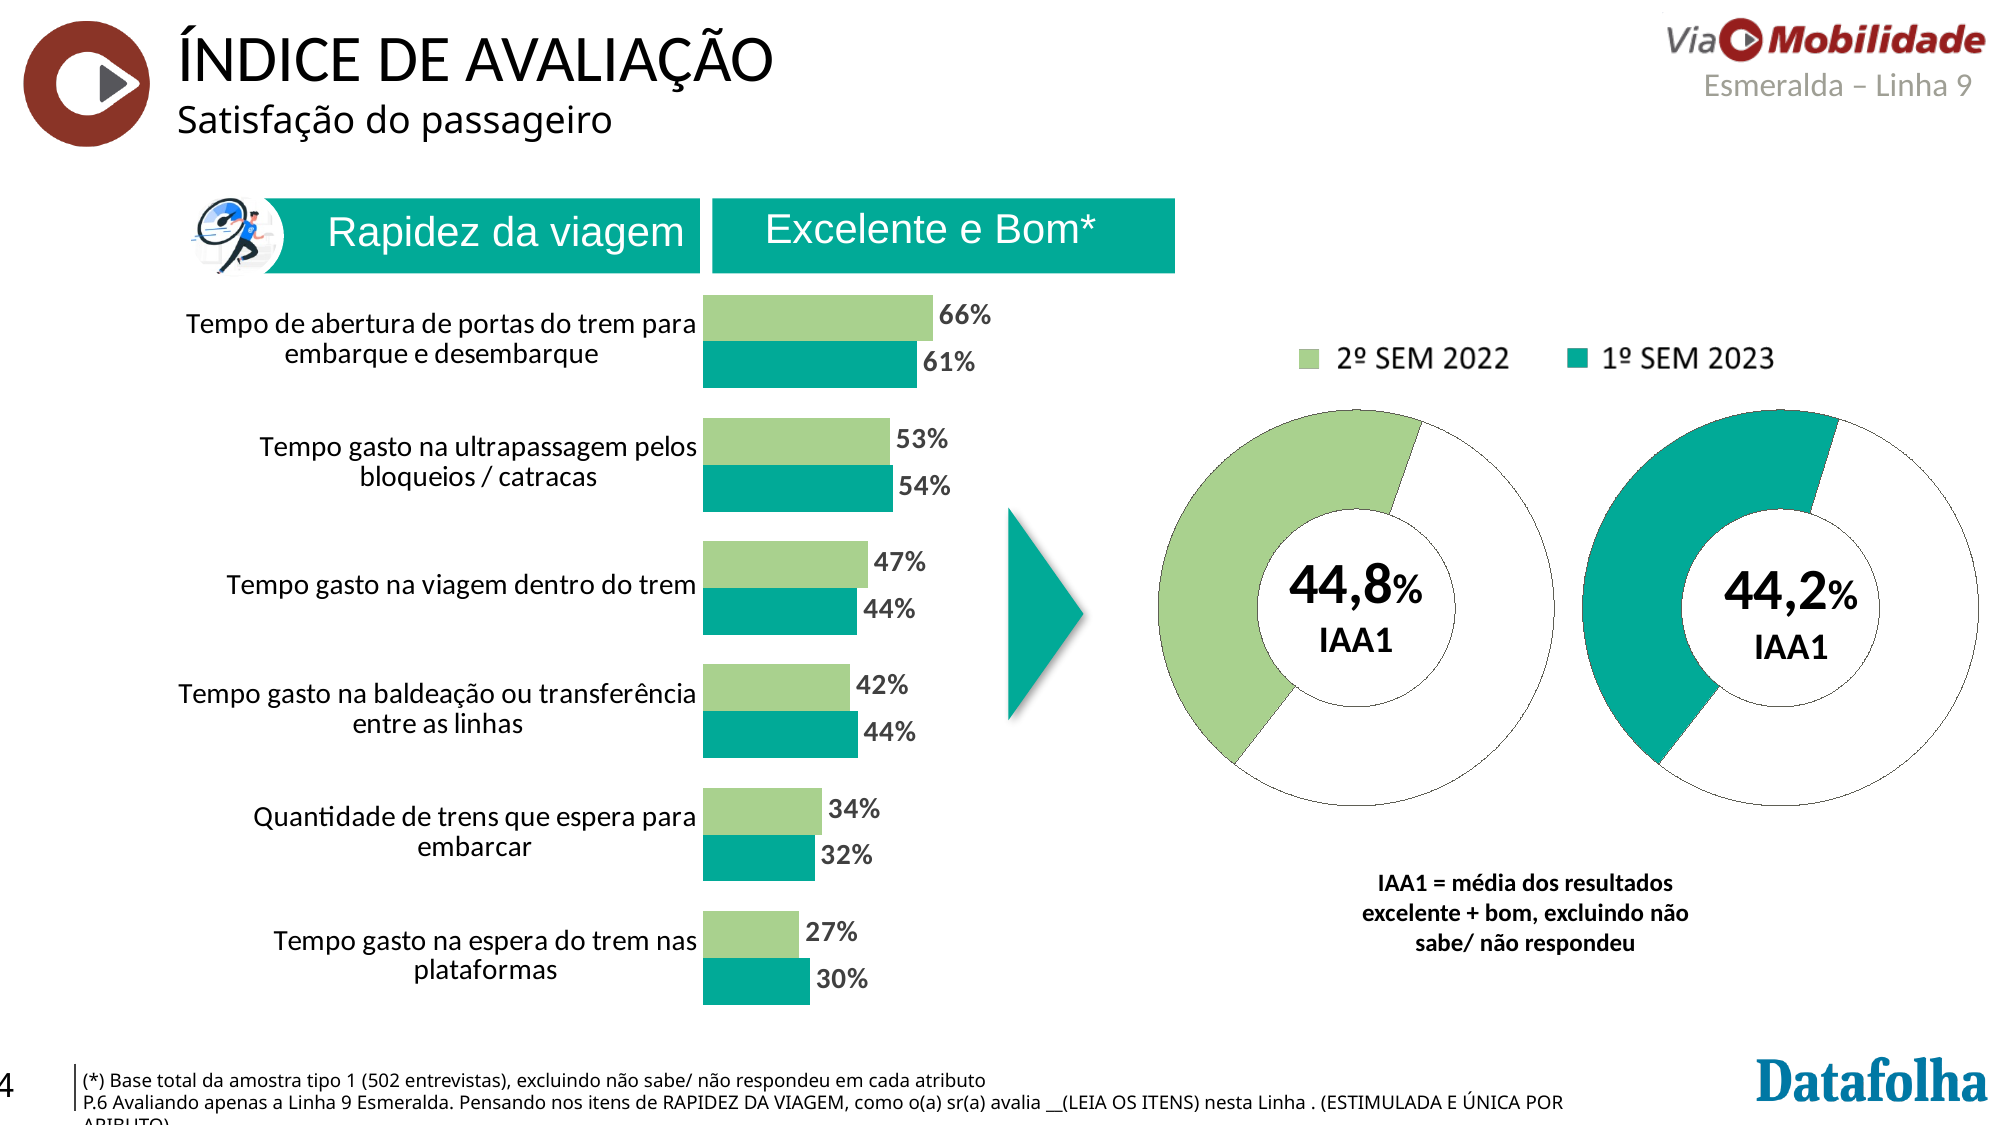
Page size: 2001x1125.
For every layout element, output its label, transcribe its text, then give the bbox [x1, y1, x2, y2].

chart [1137, 401, 2000, 815]
text_box IAA1 = média dos resultados excelente + bom, excluindo não sabe/ não respondeu [1332, 859, 1720, 964]
picture [1880, 1056, 1922, 1102]
picture [1770, 1064, 1781, 1097]
picture [0, 0, 177, 150]
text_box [187, 192, 1175, 280]
text_box (*) Base total da amostra tipo 1 (502 entrevistas), excluindo não sabe/ não respondeu em cada atributo P.6 Avaliando apenas a Linha 9 Esmeralda. Pensando nos itens de RAPIDEZ DA VIAGEM, como o(a) sr(a) avalia __(LEIA OS ITENS) nesta Linha . (ESTIMULADA E ÚNICA POR ARIBUTO) [68, 1061, 1623, 1125]
picture [1895, 1077, 1903, 1097]
picture [1674, 12, 1988, 77]
text_box [1073, 597, 1085, 631]
picture [1299, 326, 1824, 398]
picture [1756, 1063, 1760, 1097]
text_box ÍNDICE DE AVALIAÇÃO Satisfação do passageiro [174, 12, 1674, 142]
chart [159, 264, 1073, 1035]
picture [1849, 1089, 1854, 1097]
picture [1803, 1089, 1808, 1097]
picture [1942, 1078, 1948, 1102]
picture [1756, 1056, 1879, 1102]
picture [1941, 1056, 1988, 1102]
picture [1925, 1056, 1938, 1102]
picture [1971, 1089, 1976, 1097]
